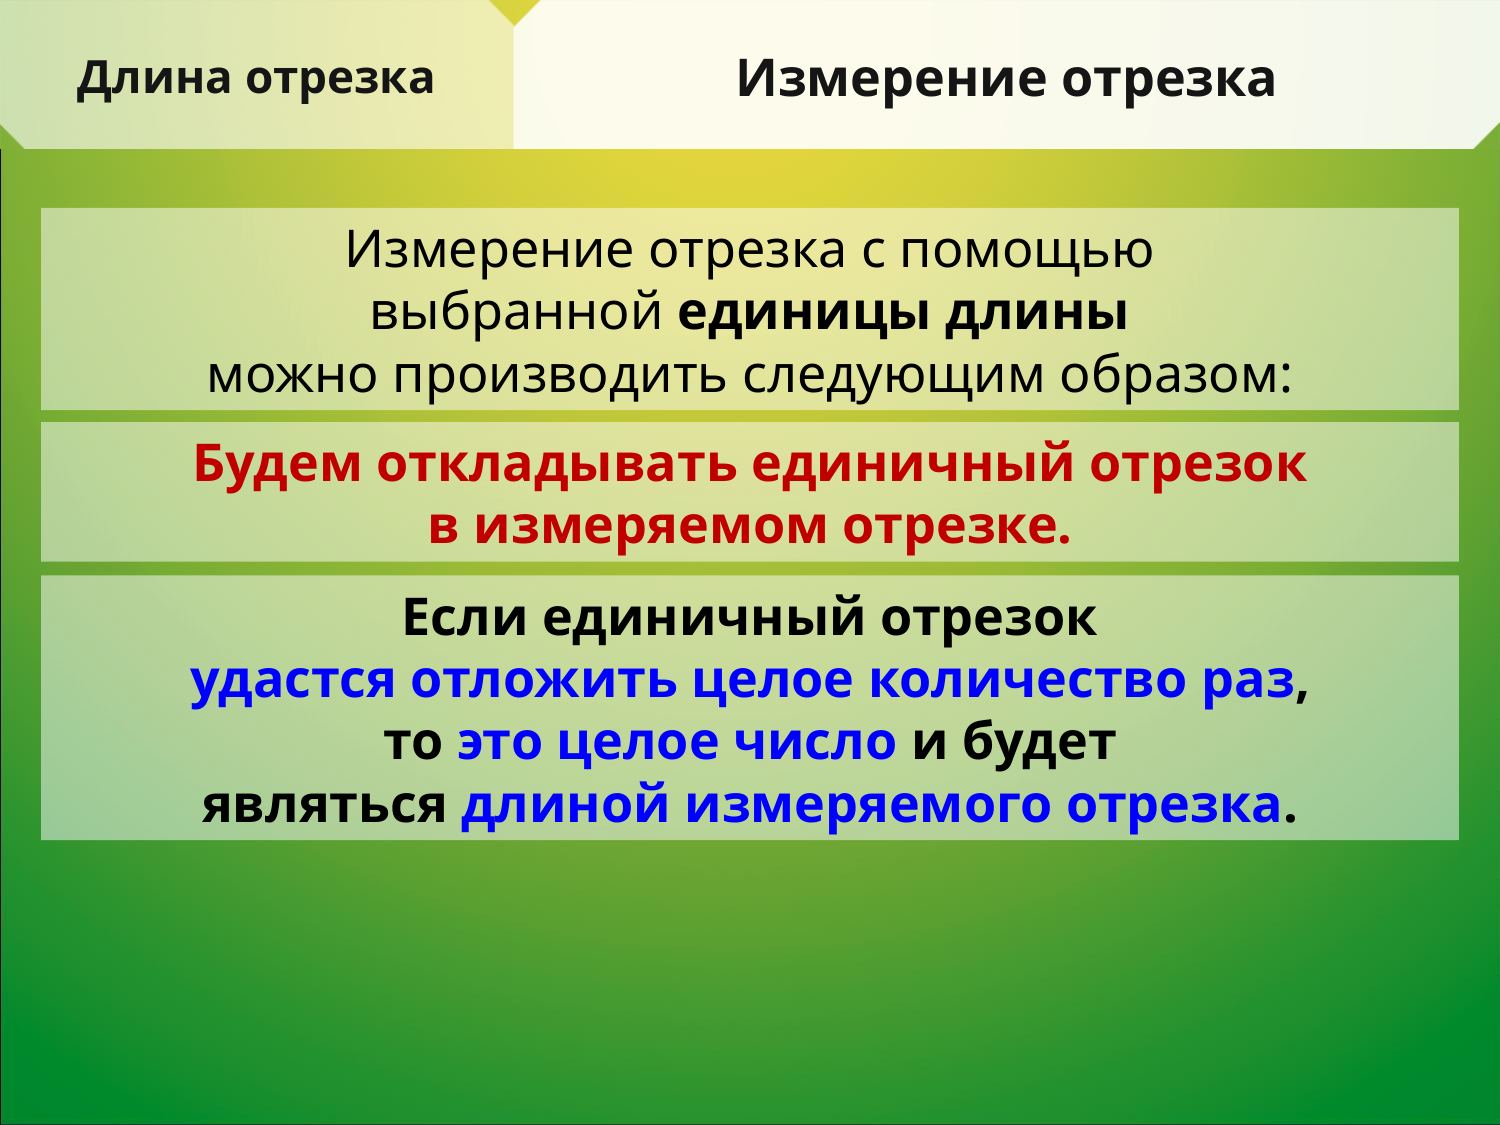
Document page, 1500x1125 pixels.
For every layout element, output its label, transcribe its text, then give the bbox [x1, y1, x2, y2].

text_box Будем откладывать единичный отрезок в измеряемом отрезке. [41, 422, 1459, 562]
picture [0, 0, 1500, 1125]
text_box Если единичный отрезок удастся отложить целое количество раз, то это целое число и будет являться длиной измеряемого отрезка. [41, 575, 1459, 841]
text_box Измерение отрезка с помощью выбранной единицы длины можно производить следующим образом: [41, 207, 1459, 411]
